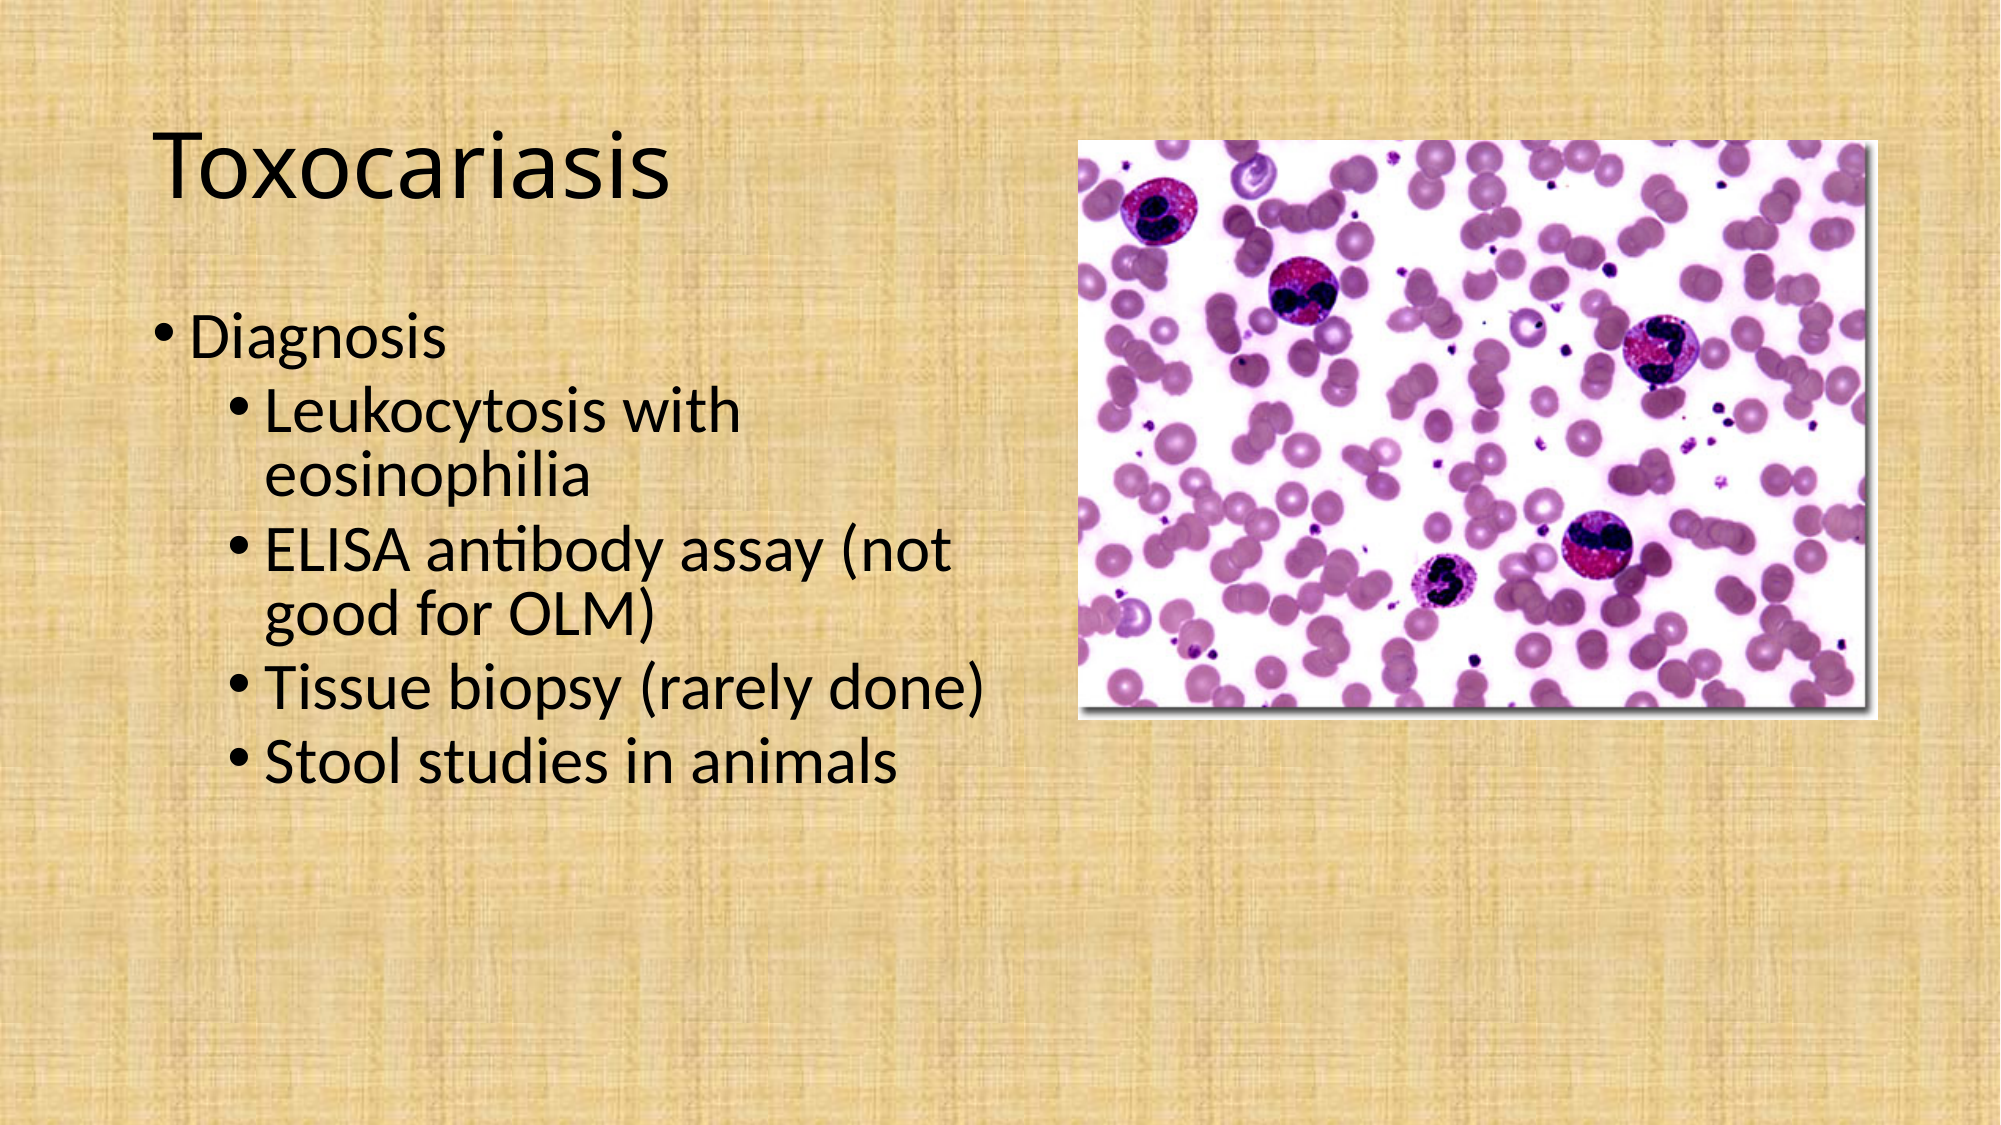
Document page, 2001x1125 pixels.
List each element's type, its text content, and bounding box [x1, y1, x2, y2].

title Toxocariasis [137, 59, 1863, 278]
picture [0, 0, 2001, 1125]
list Diagnosis Leukocytosis with eosinophilia ELISA antibody assay (not good for OLM) Tissue biopsy (rarely done) Stool studies in animals [137, 299, 1079, 1014]
